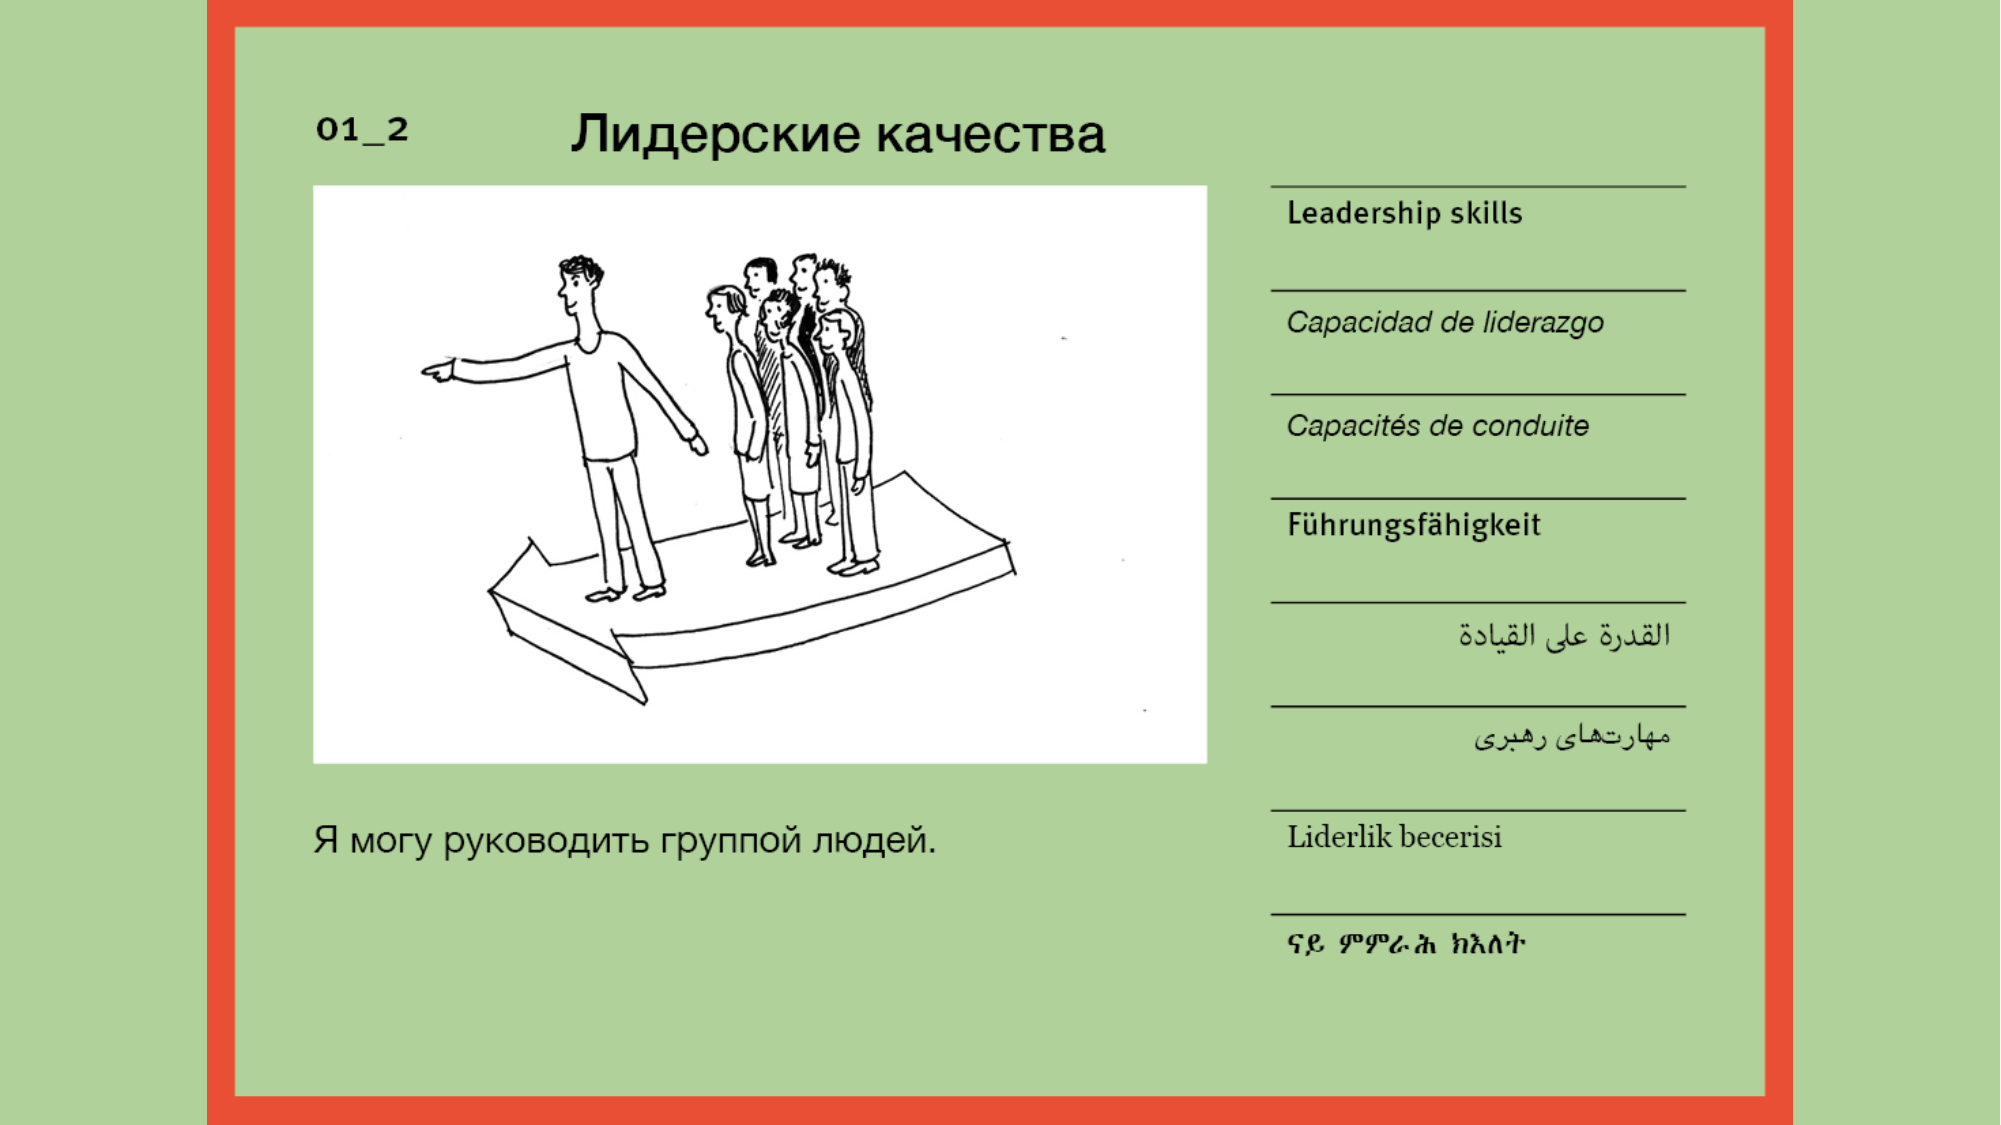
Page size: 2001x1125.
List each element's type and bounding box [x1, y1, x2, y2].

picture [207, 0, 1793, 1125]
